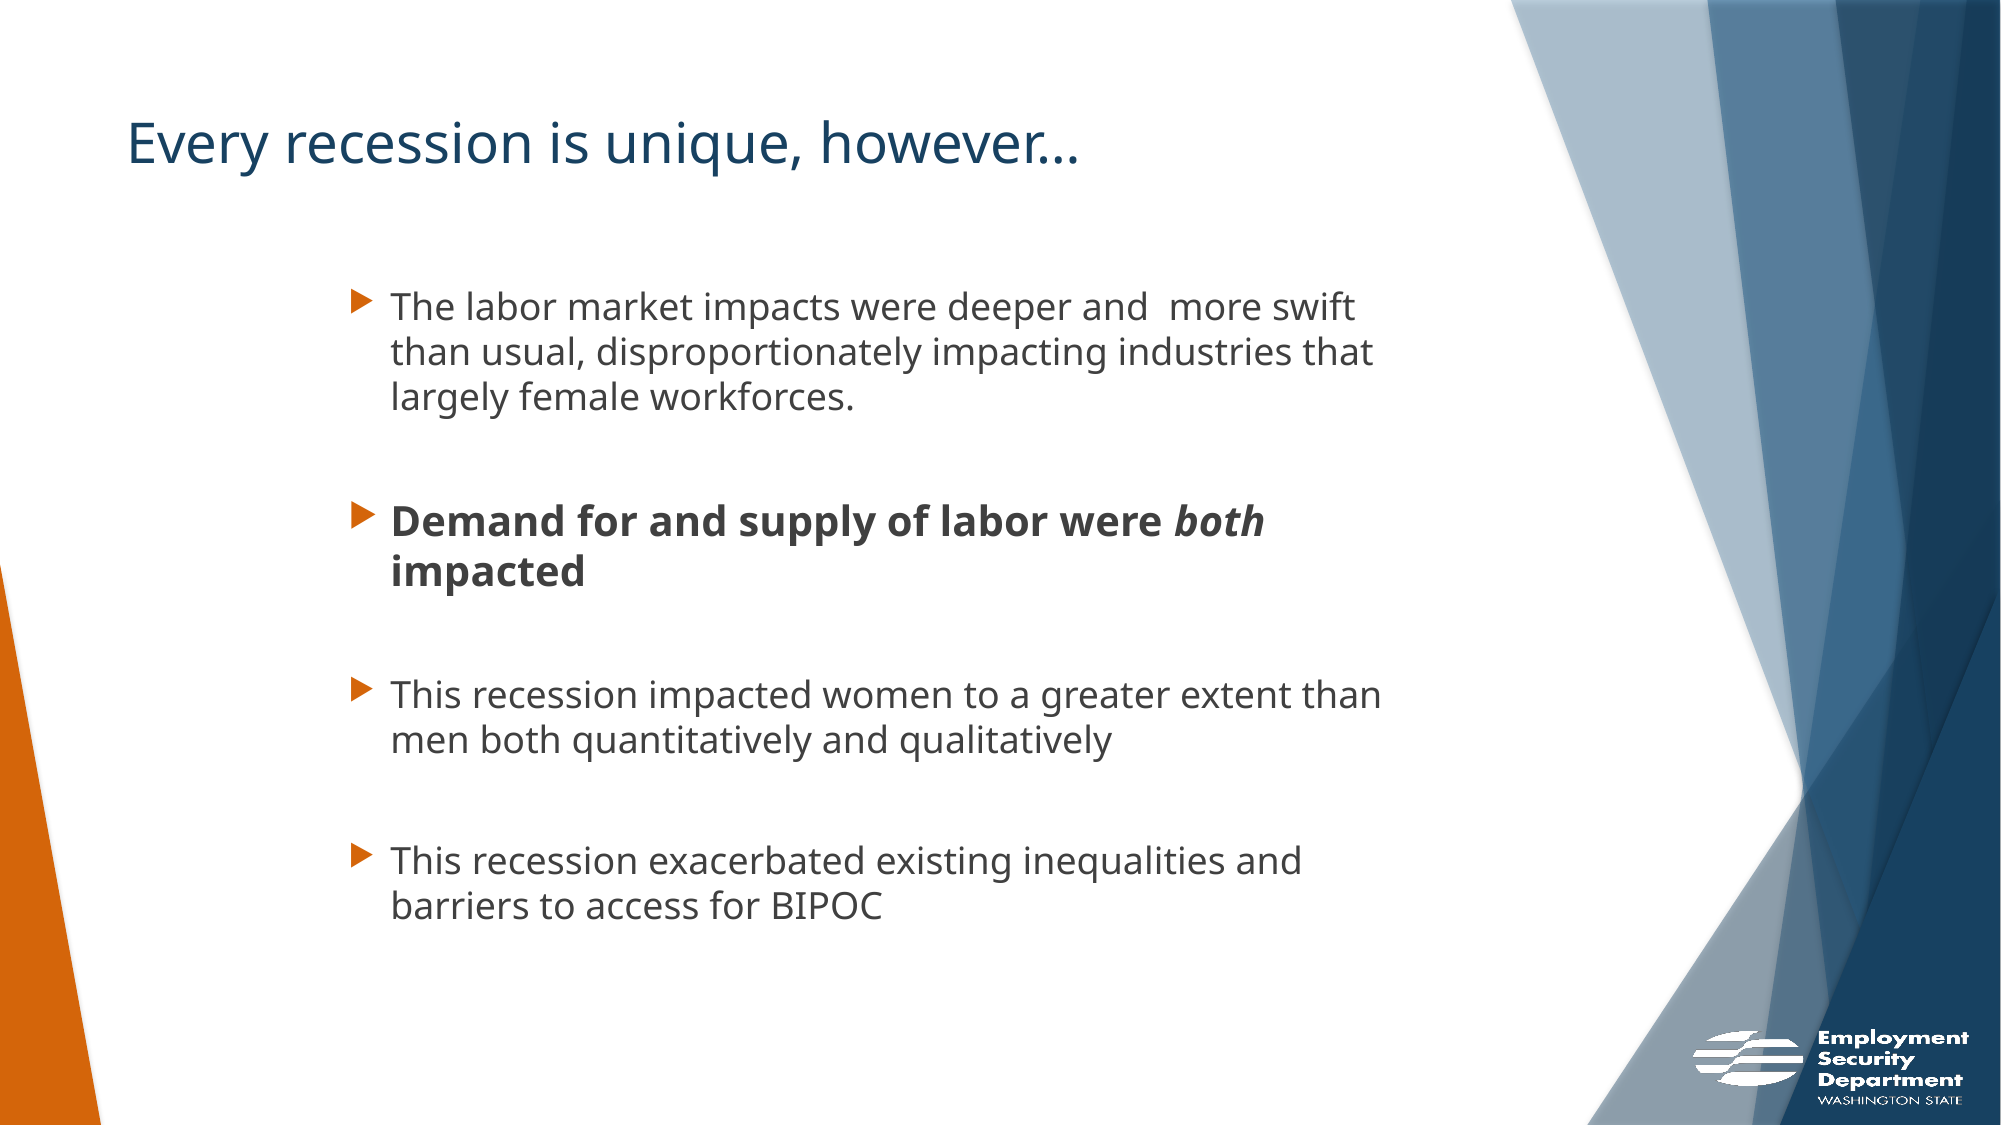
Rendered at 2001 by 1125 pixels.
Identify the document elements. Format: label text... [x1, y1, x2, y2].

list The labor market impacts were deeper and more swift than usual, disproportionately impacting industries that largely female workforces. Demand for and supply of labor were both impacted This recession impacted women to a greater extent than men both quantitatively and qualitatively This recession exacerbated existing inequalities and barriers to access for BIPOC [333, 275, 1435, 1057]
title Every recession is unique, however… [111, 99, 1522, 317]
picture [1693, 1029, 1969, 1105]
